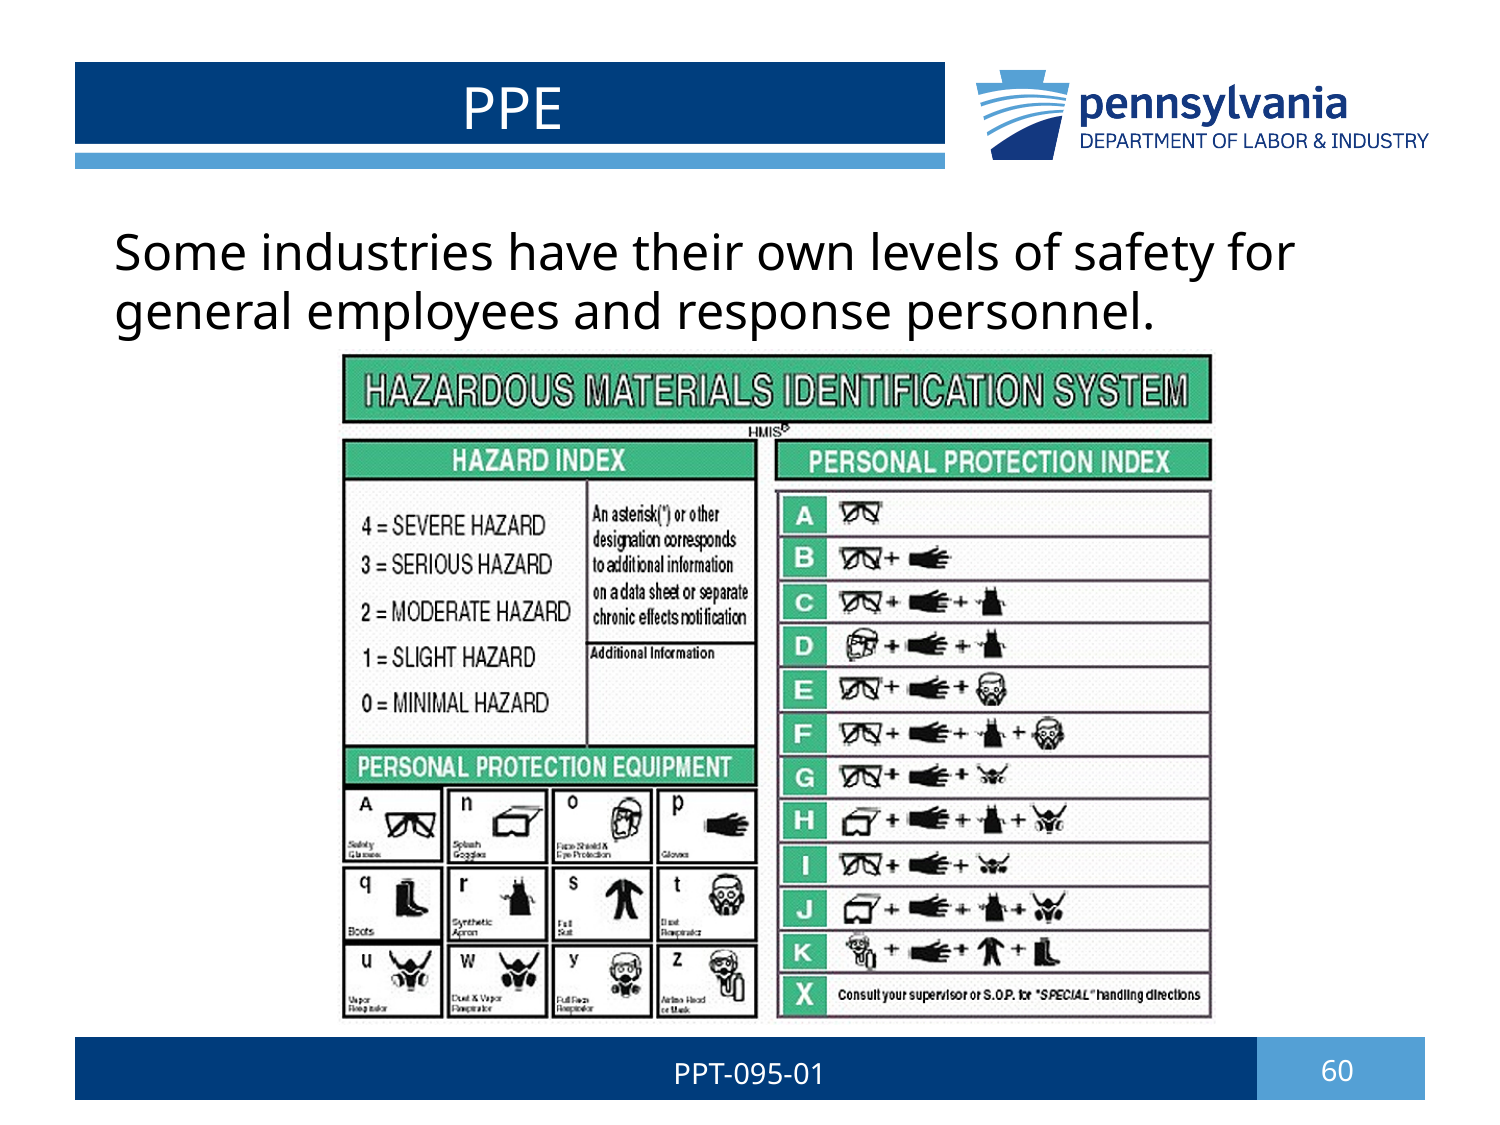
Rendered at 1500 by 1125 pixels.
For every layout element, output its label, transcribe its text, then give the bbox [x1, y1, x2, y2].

title PPE [75, 62, 950, 150]
picture [337, 349, 1217, 1026]
slide_number 60 [1250, 1042, 1425, 1103]
footer PPT-095-01 [512, 1042, 988, 1103]
picture [75, 1037, 1425, 1100]
picture [75, 62, 1429, 169]
subtitle Some industries have their own levels of safety for general employees and response personnel. [99, 212, 1400, 1000]
